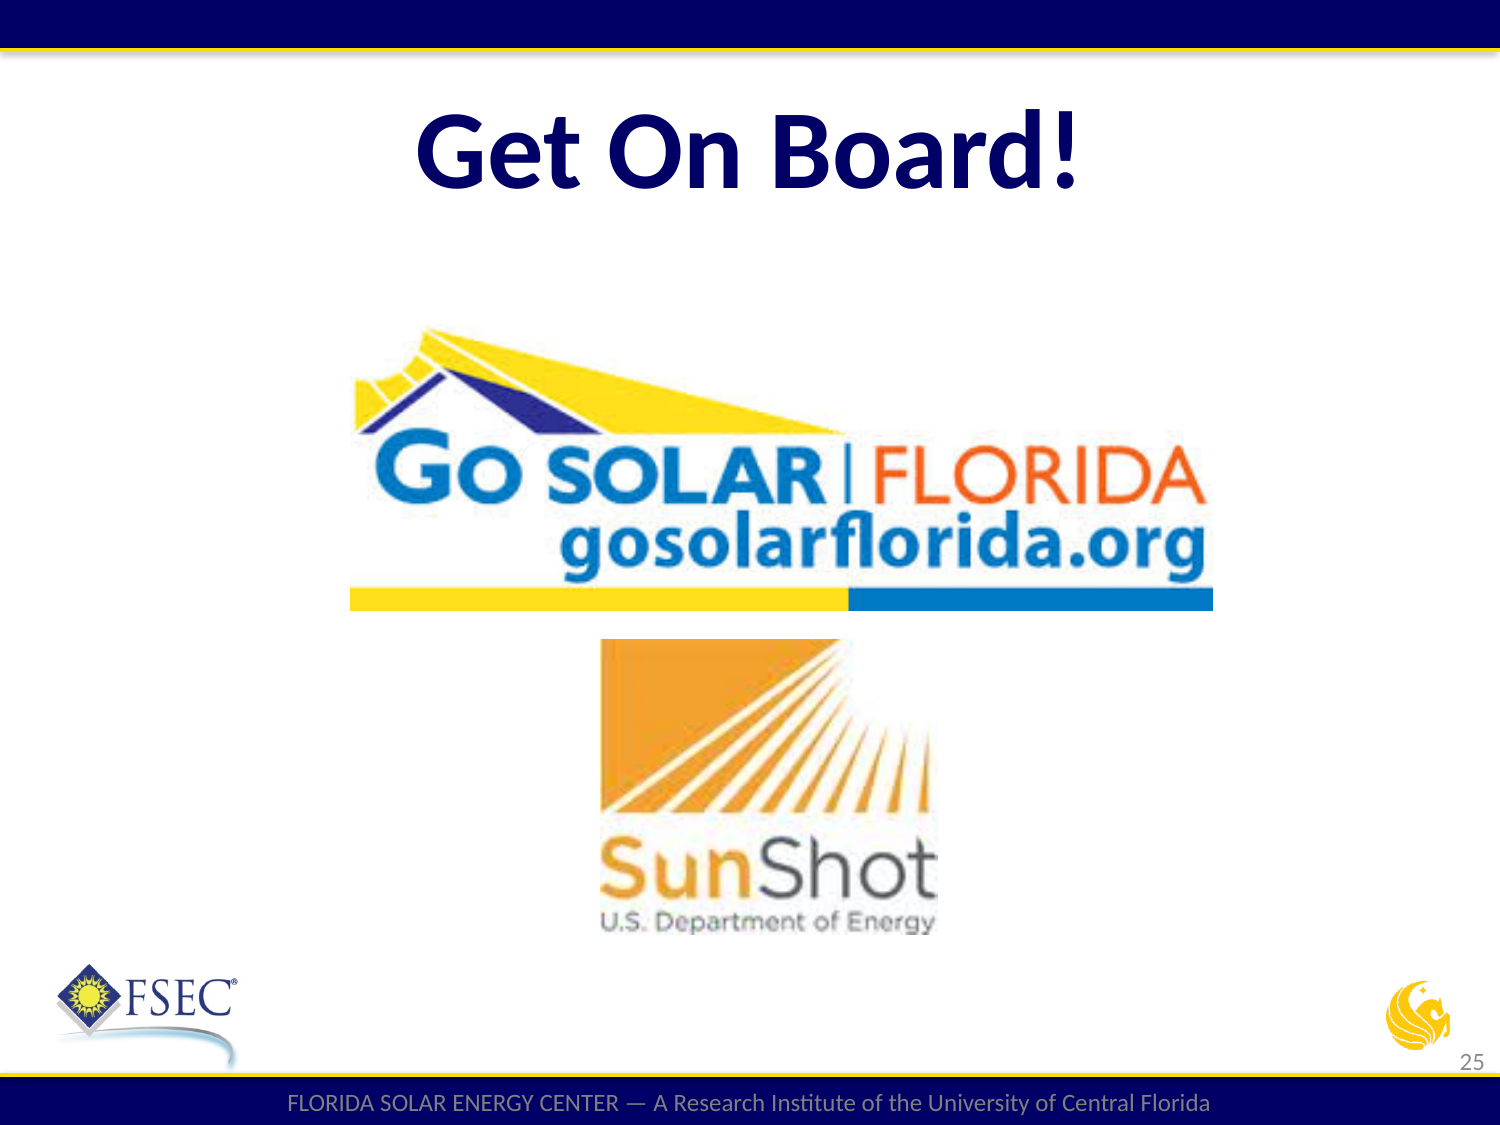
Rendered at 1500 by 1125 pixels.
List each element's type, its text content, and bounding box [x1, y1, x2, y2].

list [349, 324, 1213, 612]
picture [599, 639, 938, 935]
title Get On Board! [75, 50, 1425, 238]
picture [1386, 981, 1450, 1030]
slide_number 25 [1149, 1030, 1500, 1091]
picture [50, 962, 241, 1073]
